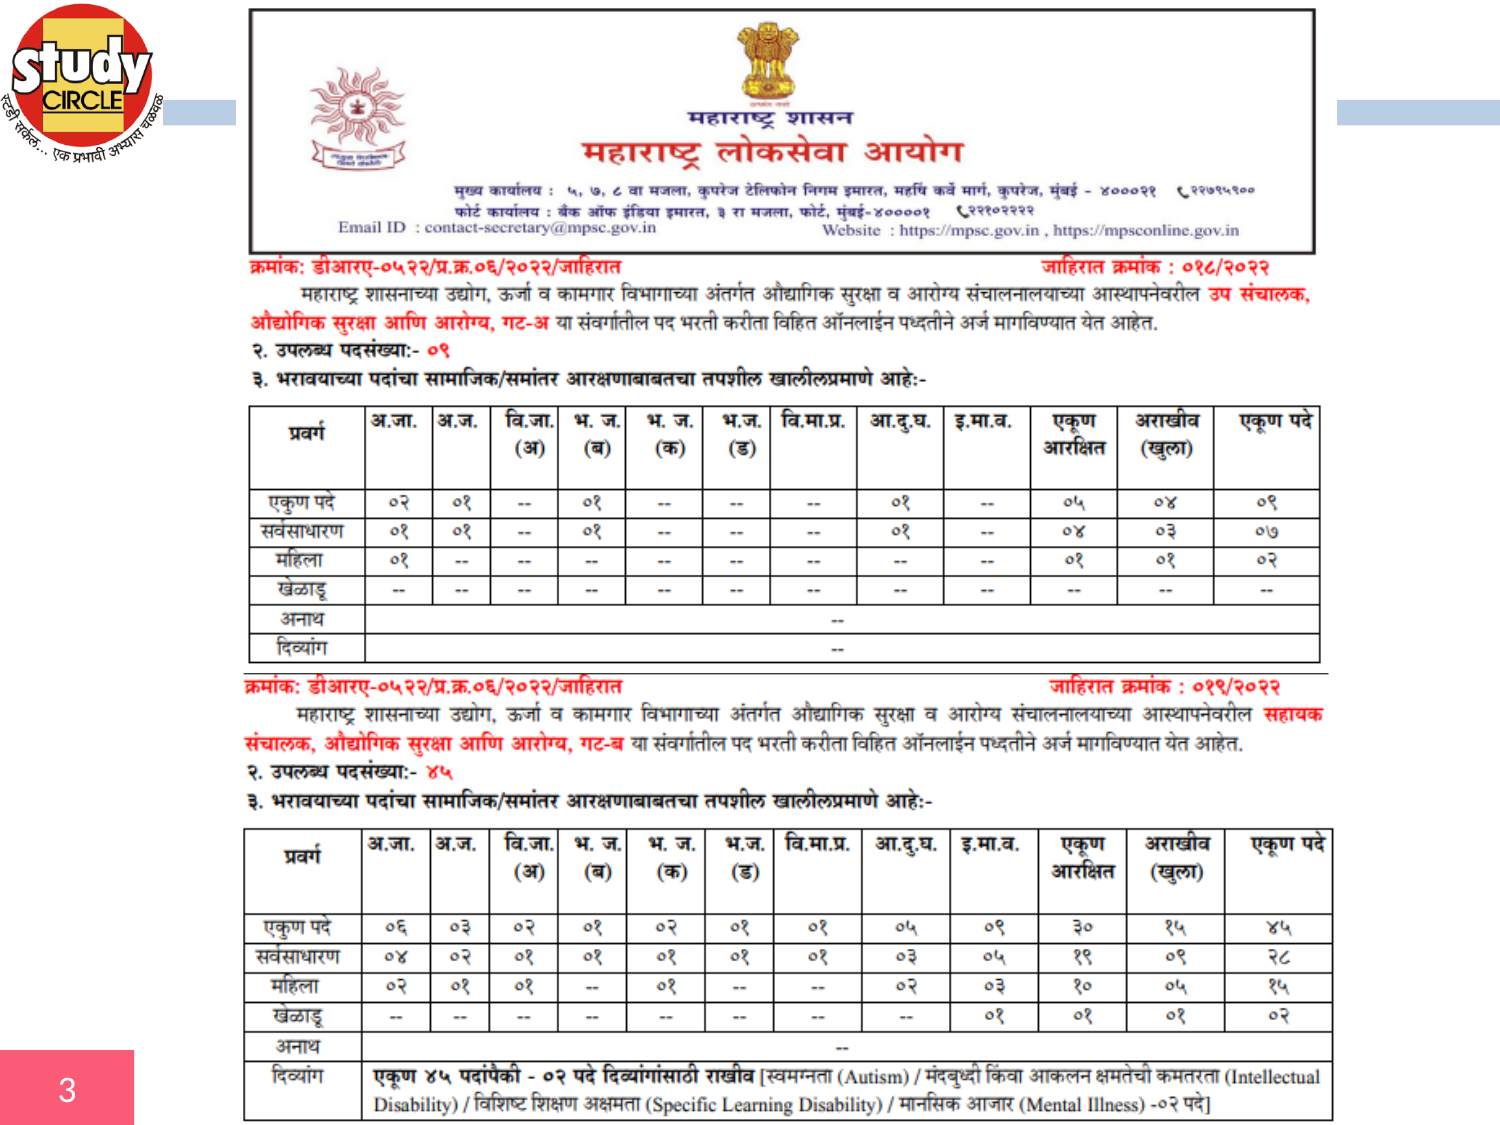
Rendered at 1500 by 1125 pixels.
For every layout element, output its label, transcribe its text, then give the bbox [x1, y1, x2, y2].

picture [0, 0, 163, 163]
slide_number 3 [0, 1050, 135, 1125]
picture [241, 673, 1337, 1125]
picture [236, 0, 1337, 671]
